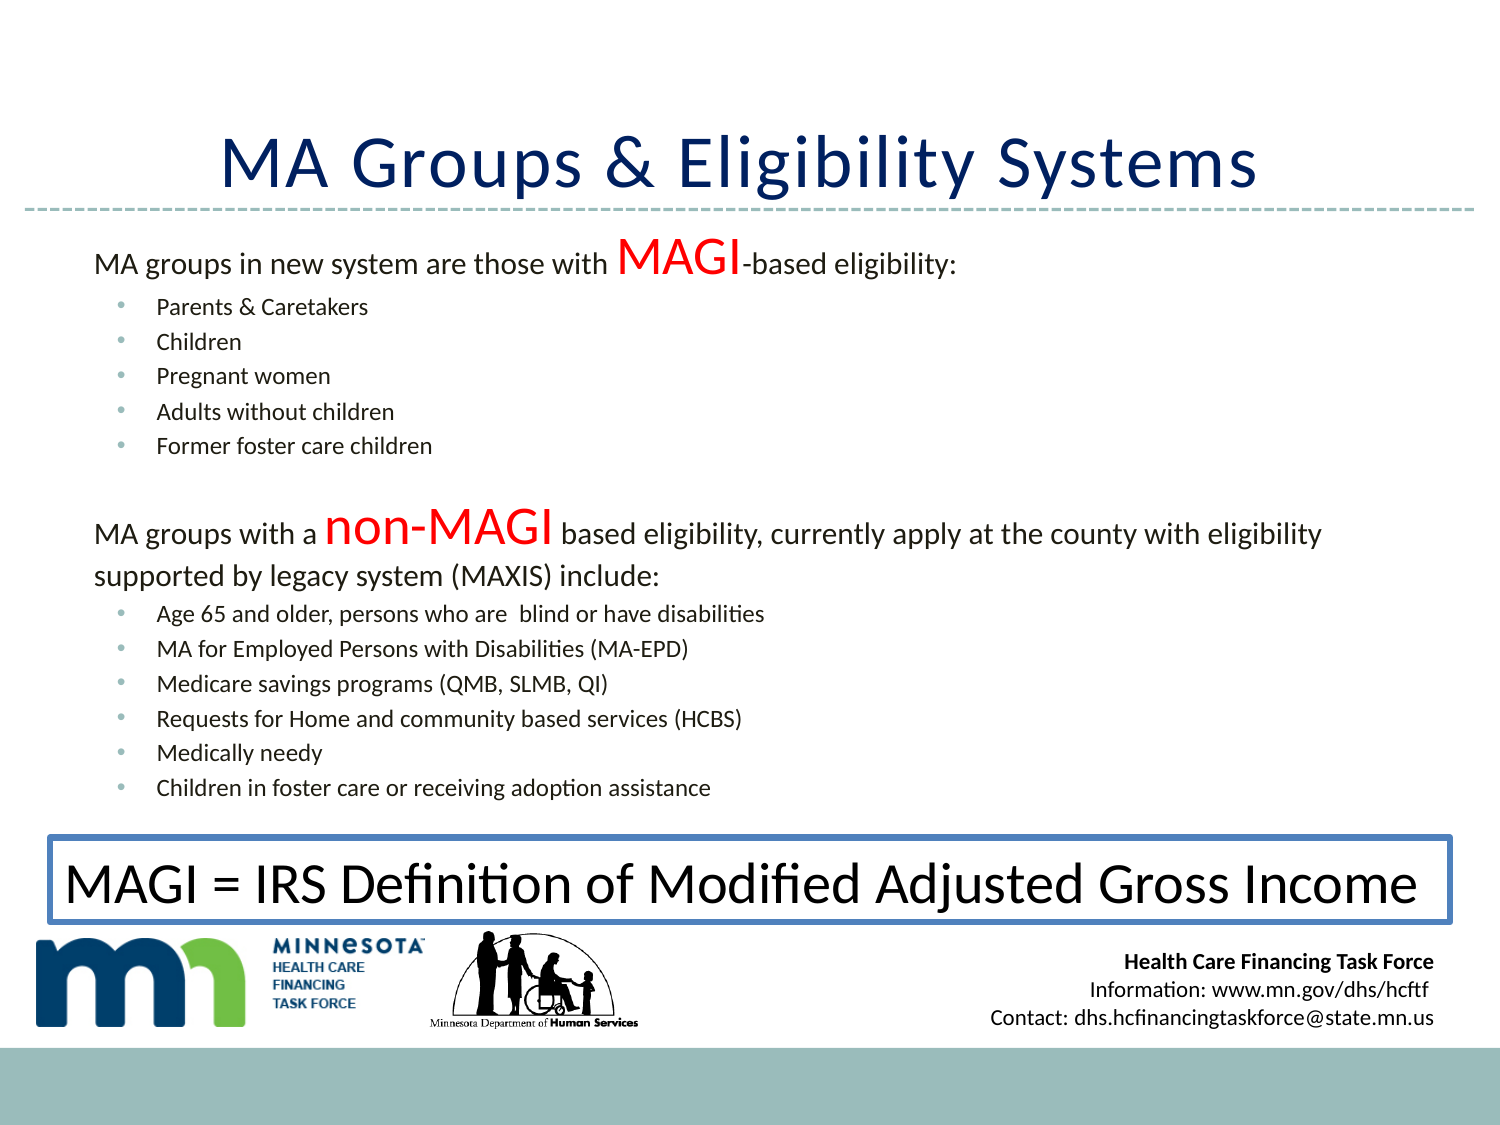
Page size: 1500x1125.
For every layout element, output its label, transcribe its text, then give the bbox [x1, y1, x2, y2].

picture [36, 938, 425, 1027]
text_box MAGI = IRS Definition of Modified Adjusted Gross Income [50, 837, 1450, 923]
list MA groups in new system are those with MAGI-based eligibility: Parents & Caretakers Children Pregnant women Adults without children Former foster care children MA groups with a non-MAGI based eligibility, currently apply at the county with eligibility supported by legacy system (MAXIS) include: Age 65 and older, persons who are blind or have disabilities MA for Employed Persons with Disabilities (MA-EPD) Medicare savings programs (QMB, SLMB, QI) Requests for Home and community based services (HCBS) Medically needy Children in foster care or receiving adoption assistance [62, 212, 1430, 813]
title MA Groups & Eligibility Systems [49, 37, 1450, 210]
picture [429, 930, 638, 1029]
